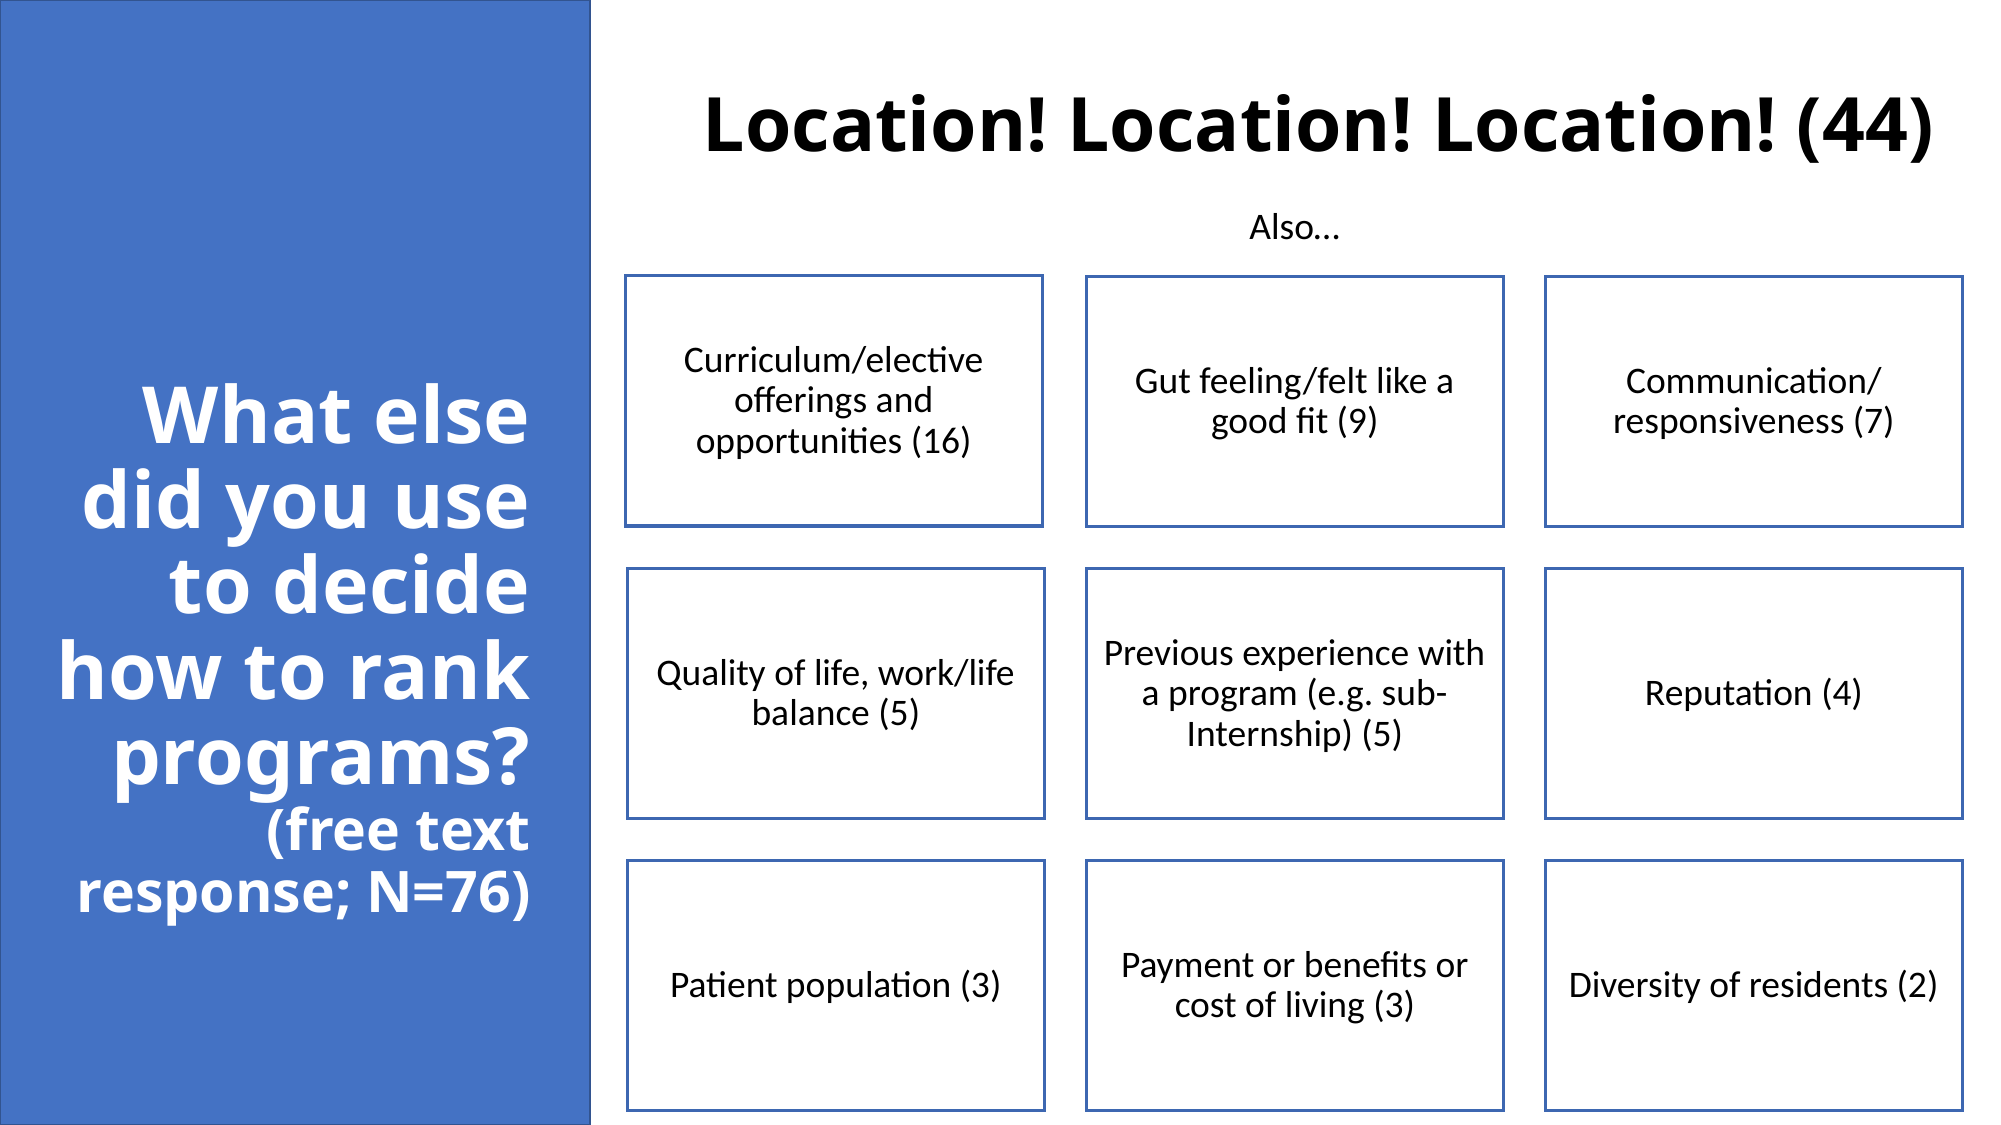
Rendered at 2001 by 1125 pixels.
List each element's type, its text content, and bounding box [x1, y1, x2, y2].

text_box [625, 275, 1965, 1112]
title What else did you use to decide how to rank programs? (free text response; N=76) [35, 362, 546, 939]
text_box [0, 0, 591, 1125]
text_box Location! Location! Location! (44) [687, 68, 1950, 174]
text_box Also… [1234, 194, 1356, 255]
